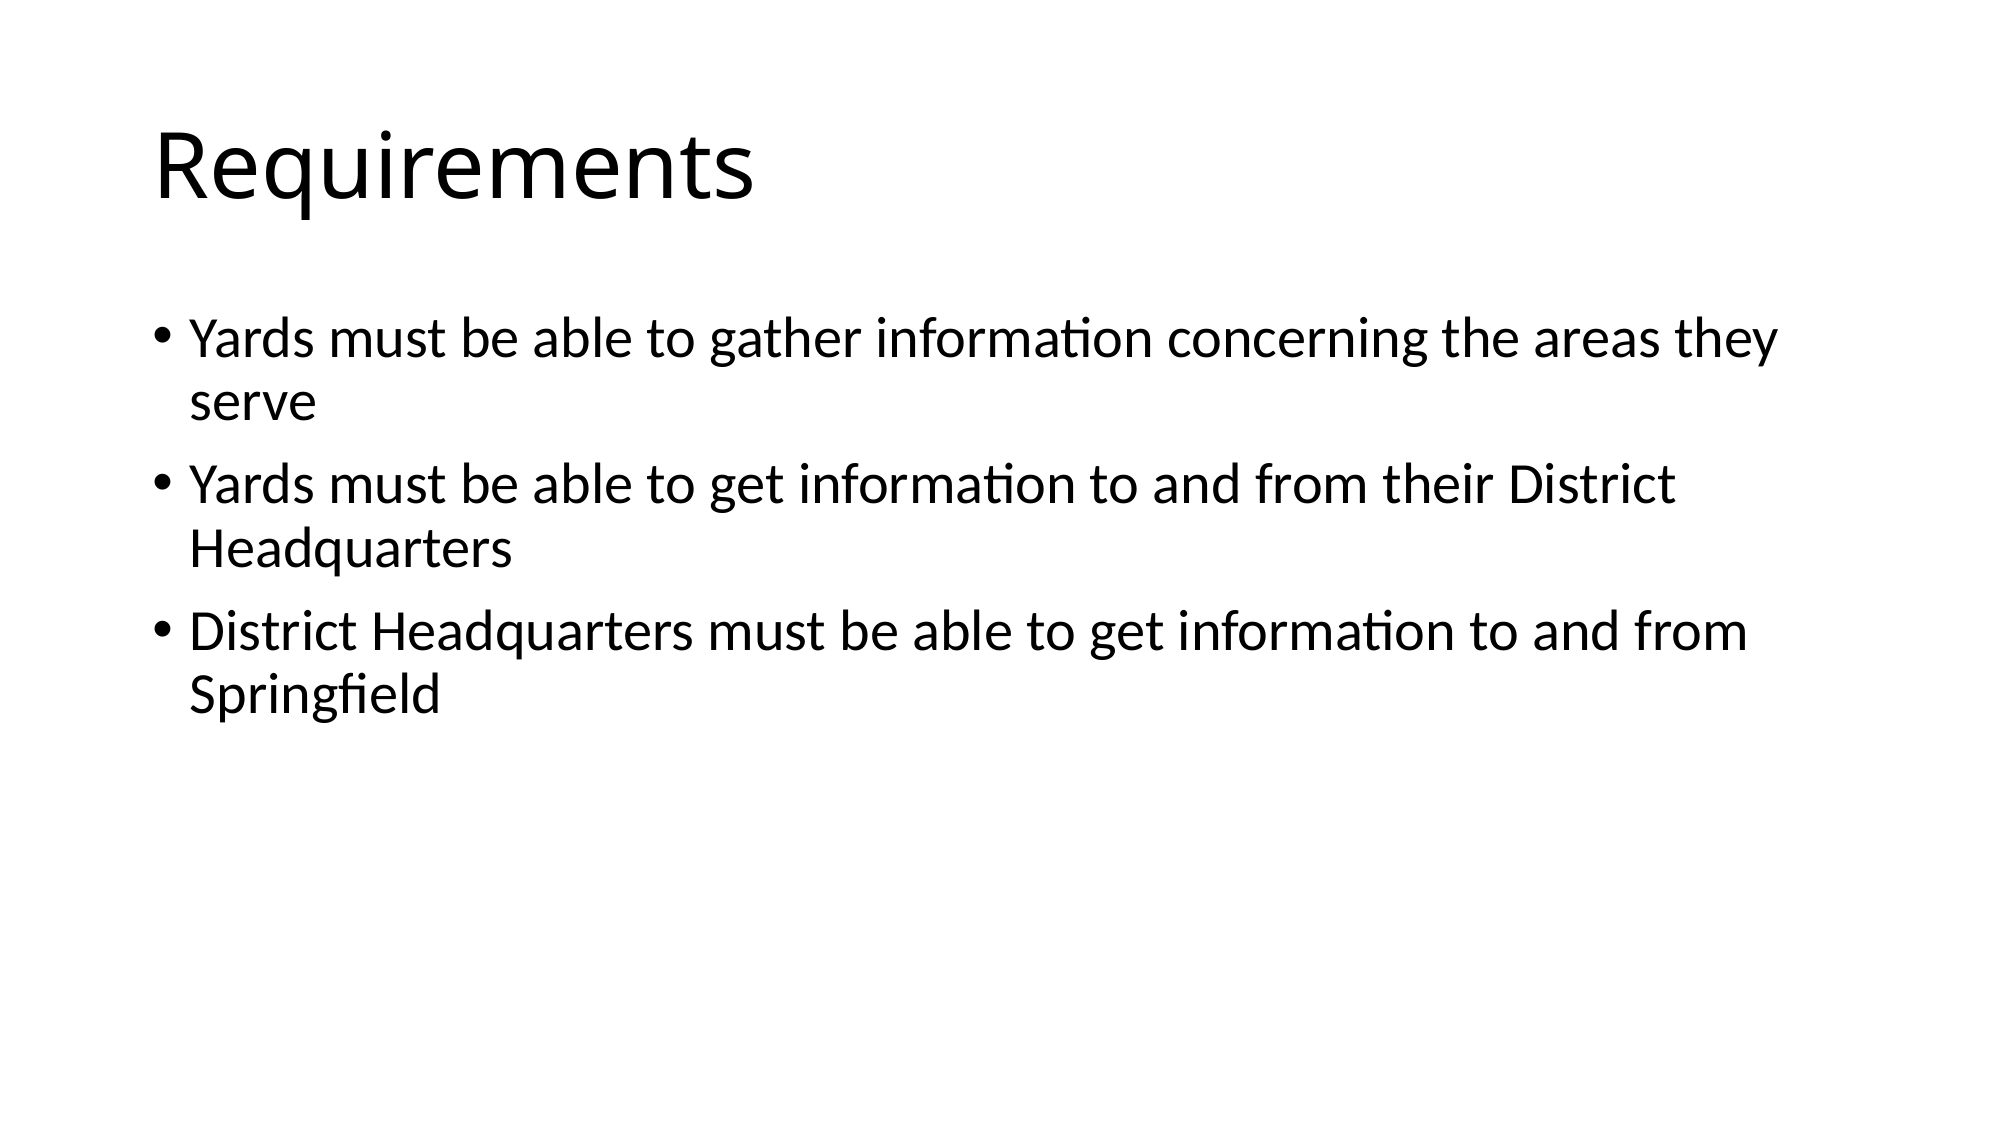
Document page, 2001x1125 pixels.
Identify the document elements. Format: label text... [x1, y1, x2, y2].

list Yards must be able to gather information concerning the areas they serve Yards must be able to get information to and from their District Headquarters District Headquarters must be able to get information to and from Springfield [137, 299, 1863, 1014]
title Requirements [137, 59, 1863, 278]
